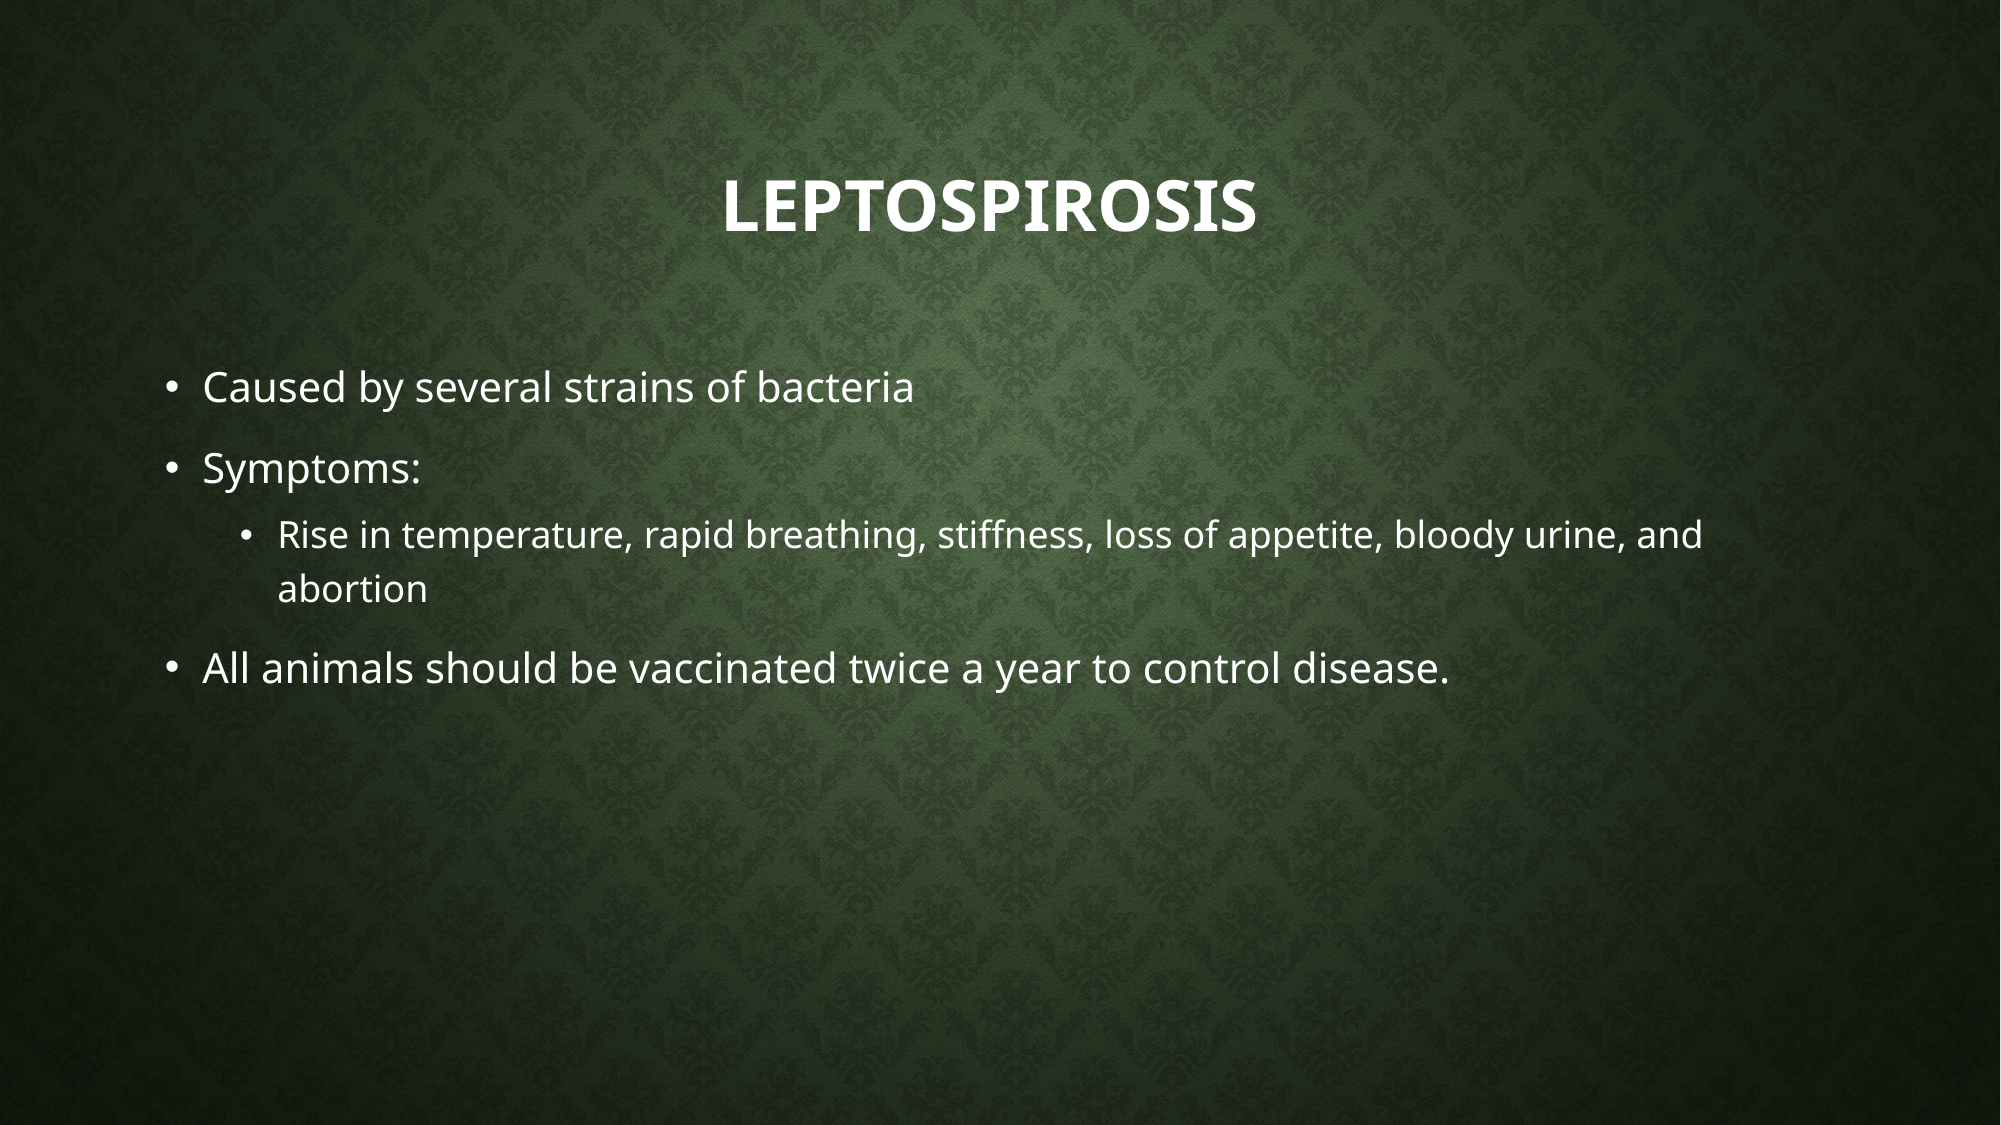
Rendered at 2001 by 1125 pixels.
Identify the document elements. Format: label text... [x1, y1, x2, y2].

list Caused by several strains of bacteria Symptoms: Rise in temperature, rapid breathing, stiffness, loss of appetite, bloody urine, and abortion All animals should be vaccinated twice a year to control disease. [149, 343, 1849, 950]
title Leptospirosis [149, 99, 1849, 318]
